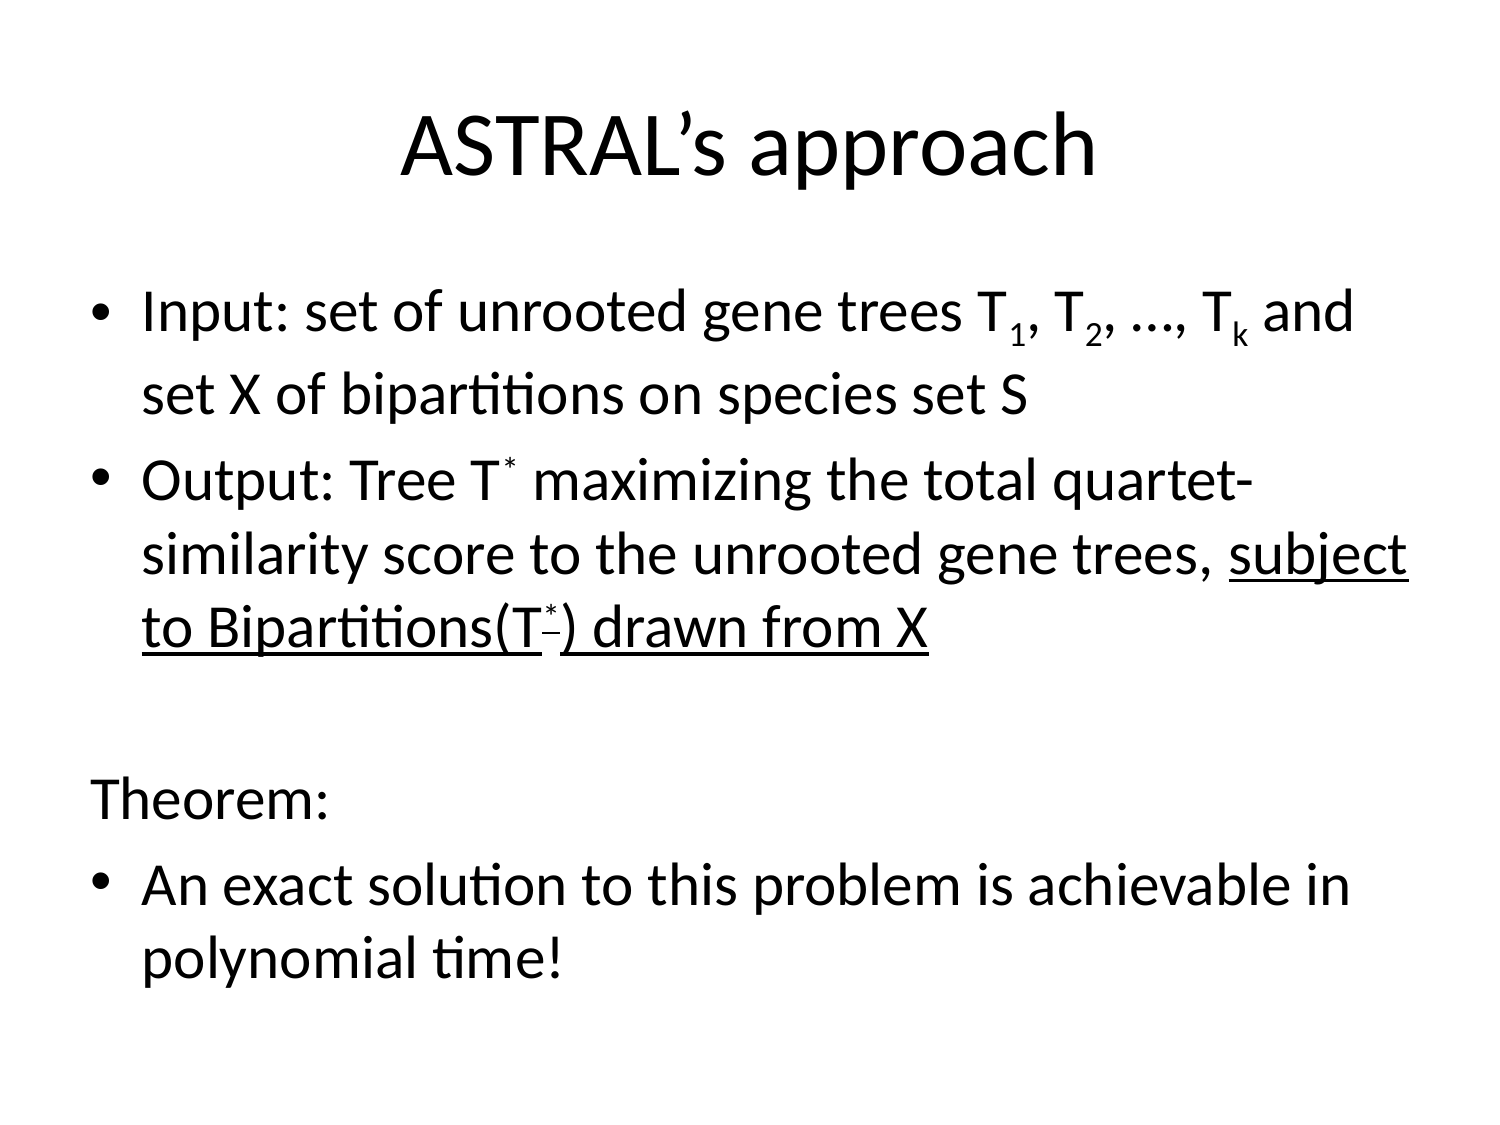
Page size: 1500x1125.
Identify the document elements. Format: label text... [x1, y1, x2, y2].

list Input: set of unrooted gene trees T1, T2, …, Tk and set X of bipartitions on species set S Output: Tree T* maximizing the total quartet-similarity score to the unrooted gene trees, subject to Bipartitions(T*) drawn from X Theorem: An exact solution to this problem is achievable in polynomial time! [75, 262, 1425, 1005]
title ASTRAL’s approach [75, 45, 1425, 233]
